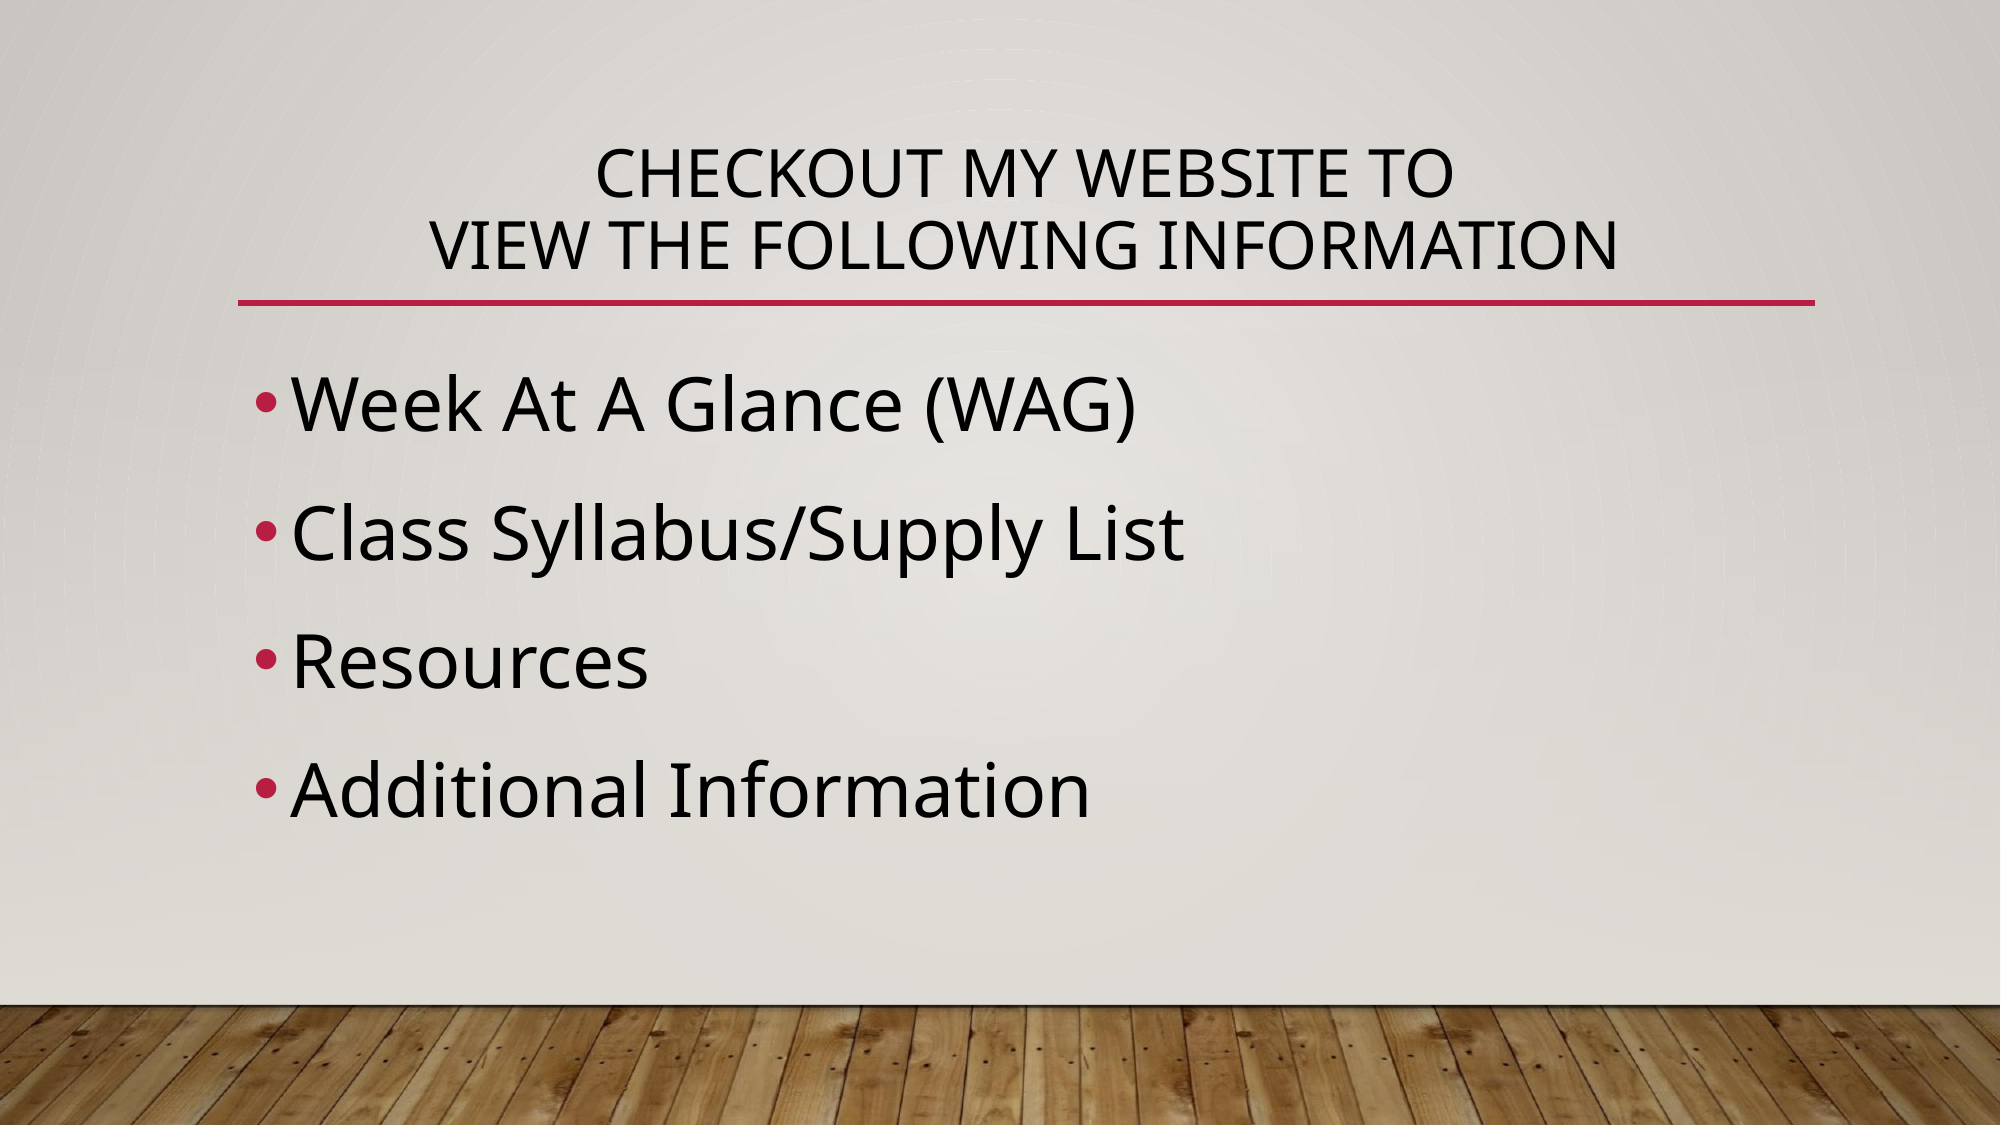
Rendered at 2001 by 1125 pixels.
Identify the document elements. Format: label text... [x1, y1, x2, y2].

picture [0, 1005, 2000, 1125]
list Week At A Glance (WAG) Class Syllabus/Supply List Resources Additional Information [238, 330, 1814, 897]
title CHECKOUT MY WEBSITE TO VIEW THE FOLLOWING INFORMATION [238, 131, 1814, 305]
